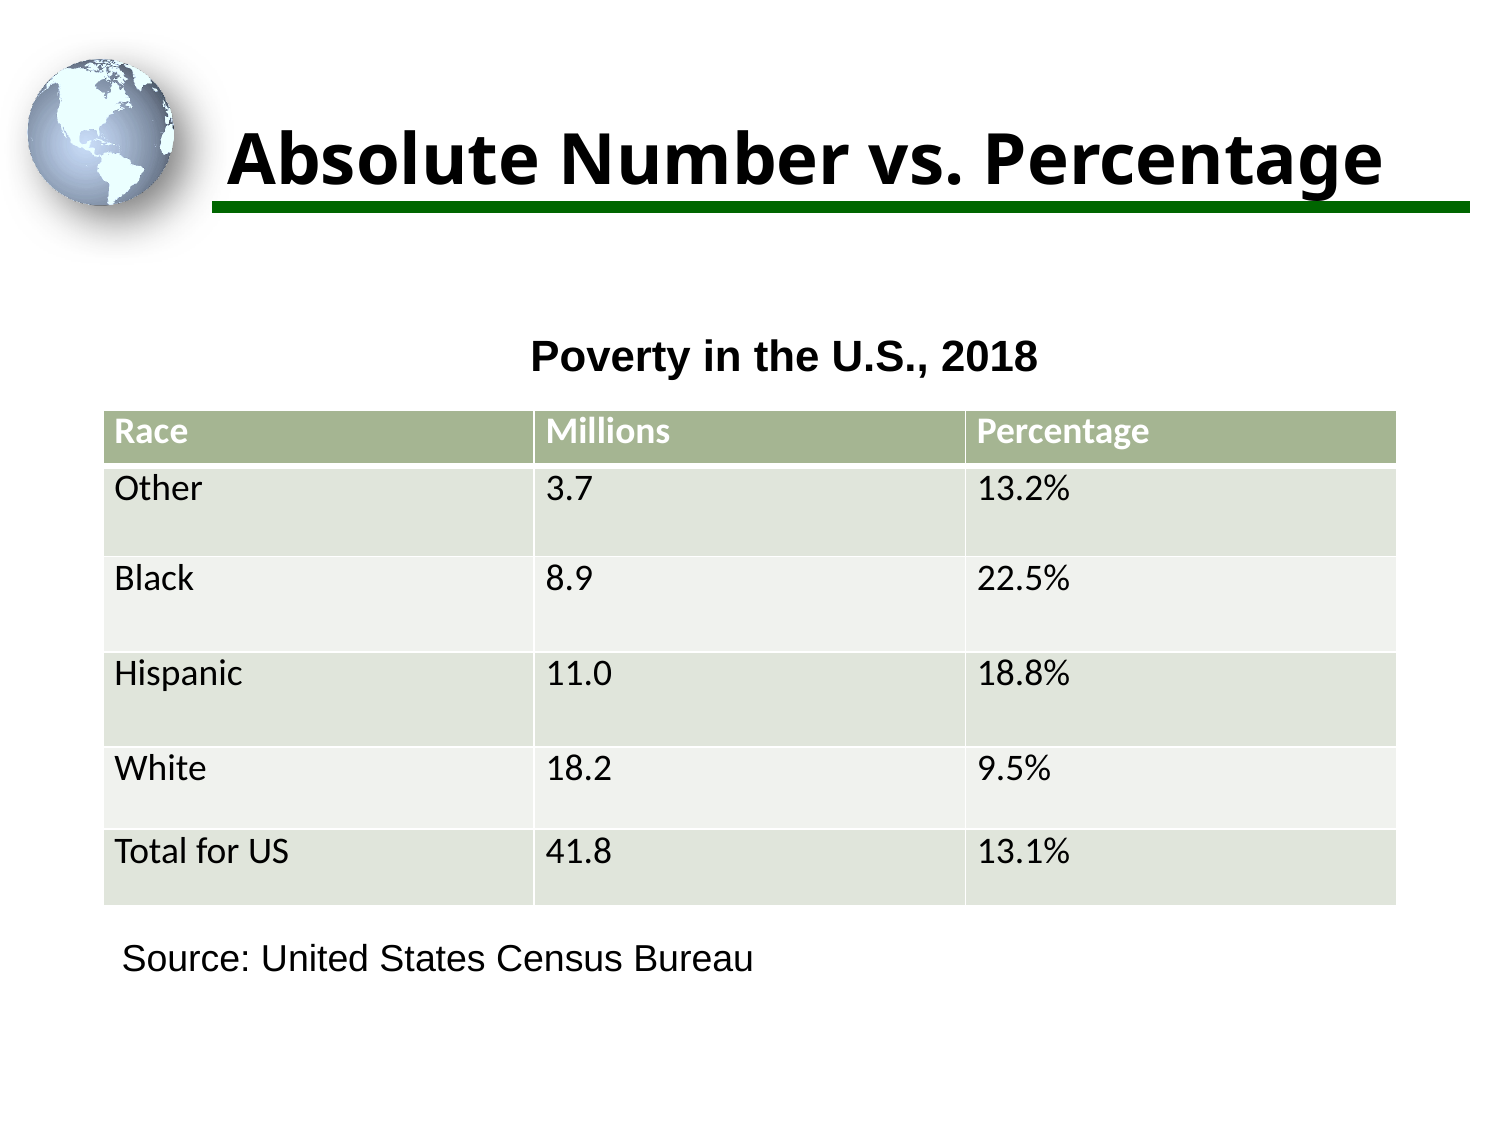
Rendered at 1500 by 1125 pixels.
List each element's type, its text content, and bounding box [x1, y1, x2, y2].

table_cell 13.2% [966, 469, 1396, 556]
table_cell 11.0 [535, 653, 965, 746]
table_cell 8.9 [535, 557, 965, 651]
table_header Percentage [966, 411, 1396, 463]
table_cell 18.2 [535, 748, 965, 828]
text_box Poverty in the U.S., 2018 [515, 320, 1054, 388]
table_cell 41.8 [535, 830, 965, 905]
text_box Source: United States Census Bureau [106, 926, 770, 987]
table_cell 3.7 [535, 469, 965, 556]
table_cell 22.5% [966, 557, 1396, 651]
table_cell Total for US [104, 830, 533, 905]
table_cell 13.1% [966, 830, 1396, 905]
table_header Millions [535, 411, 965, 463]
picture [24, 55, 177, 208]
table_cell 18.8% [966, 653, 1396, 746]
table_cell Hispanic [104, 653, 533, 746]
table_header Race [104, 411, 533, 463]
table_cell Black [104, 557, 533, 651]
title Absolute Number vs. Percentage [212, 37, 1471, 208]
table_cell Other [104, 469, 533, 556]
table_cell 9.5% [966, 748, 1396, 828]
table_cell White [104, 748, 533, 828]
